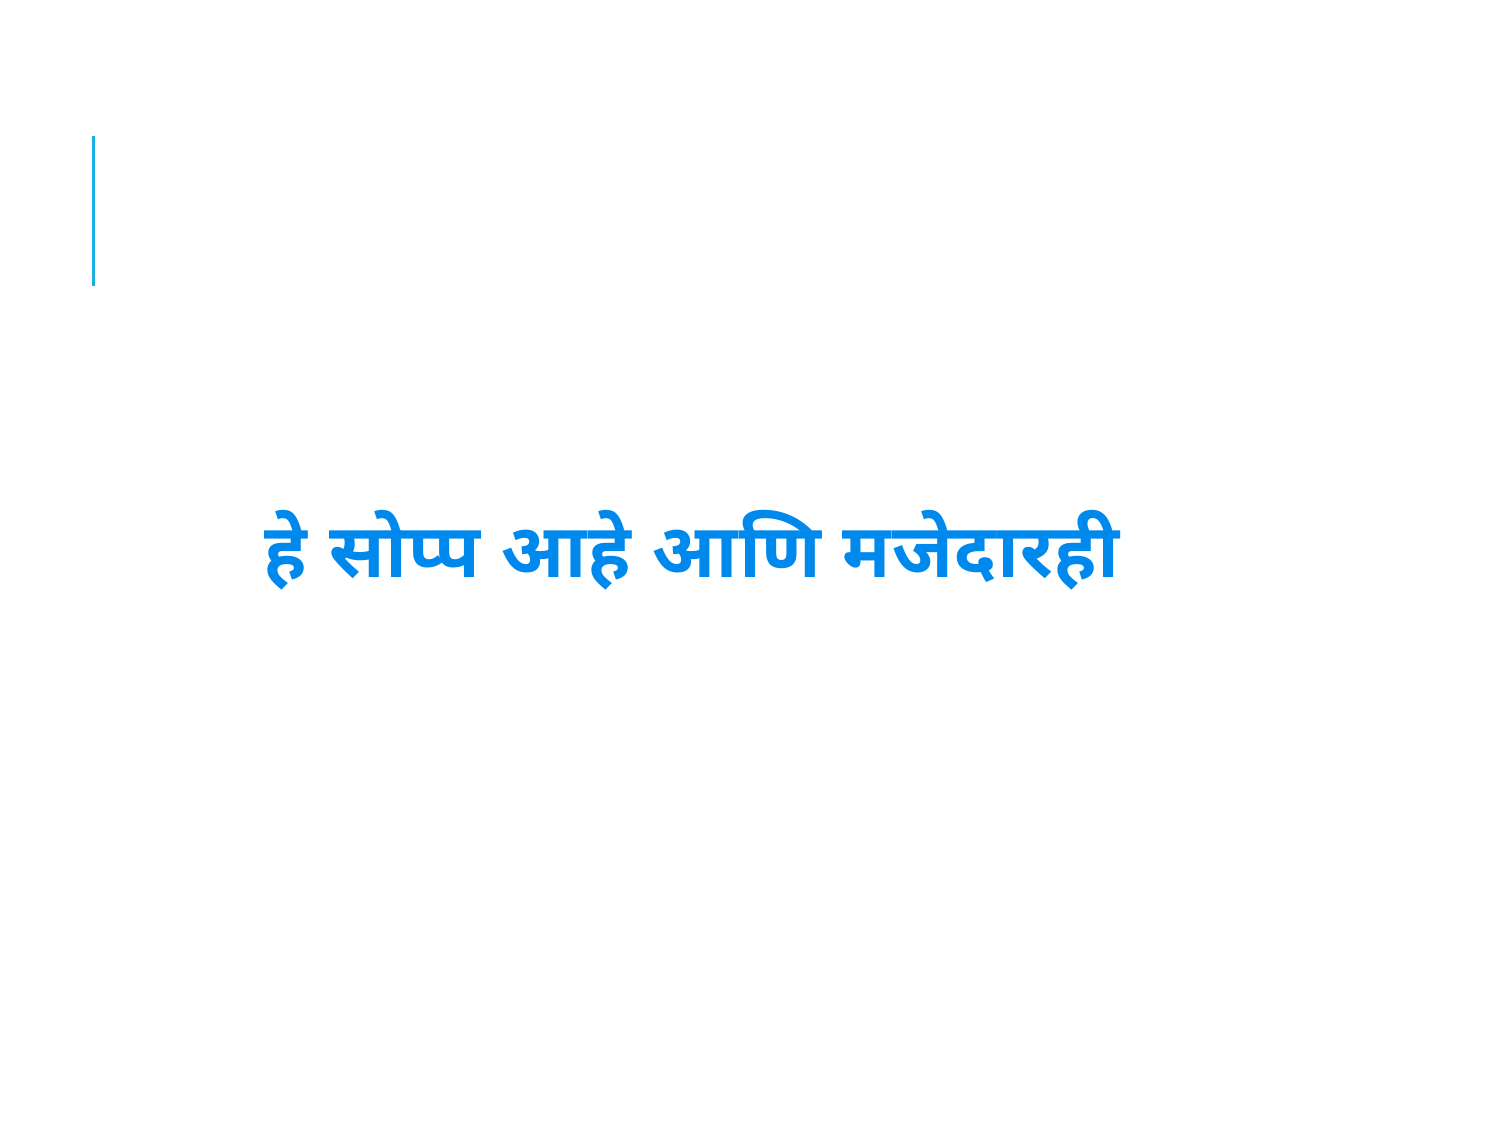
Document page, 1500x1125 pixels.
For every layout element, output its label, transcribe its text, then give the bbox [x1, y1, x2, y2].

title हे सोप्प आहे आणि मजेदारही [249, 80, 1500, 1123]
